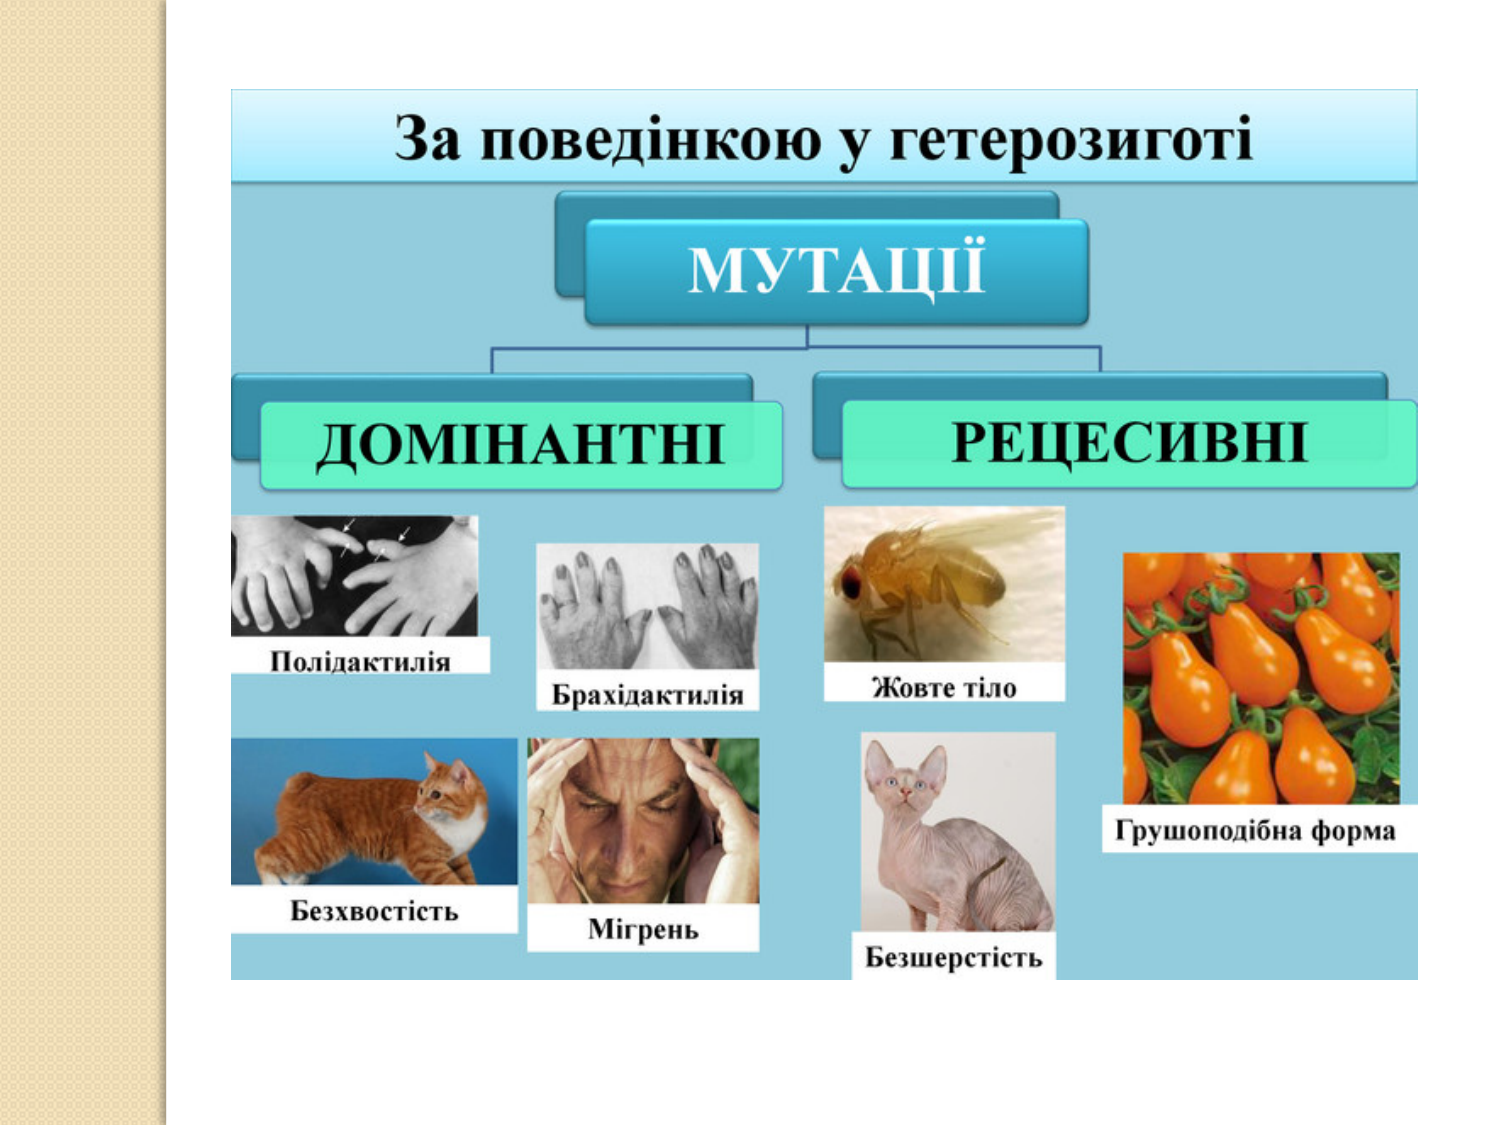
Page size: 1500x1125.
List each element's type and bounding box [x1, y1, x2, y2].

picture [230, 89, 1418, 980]
